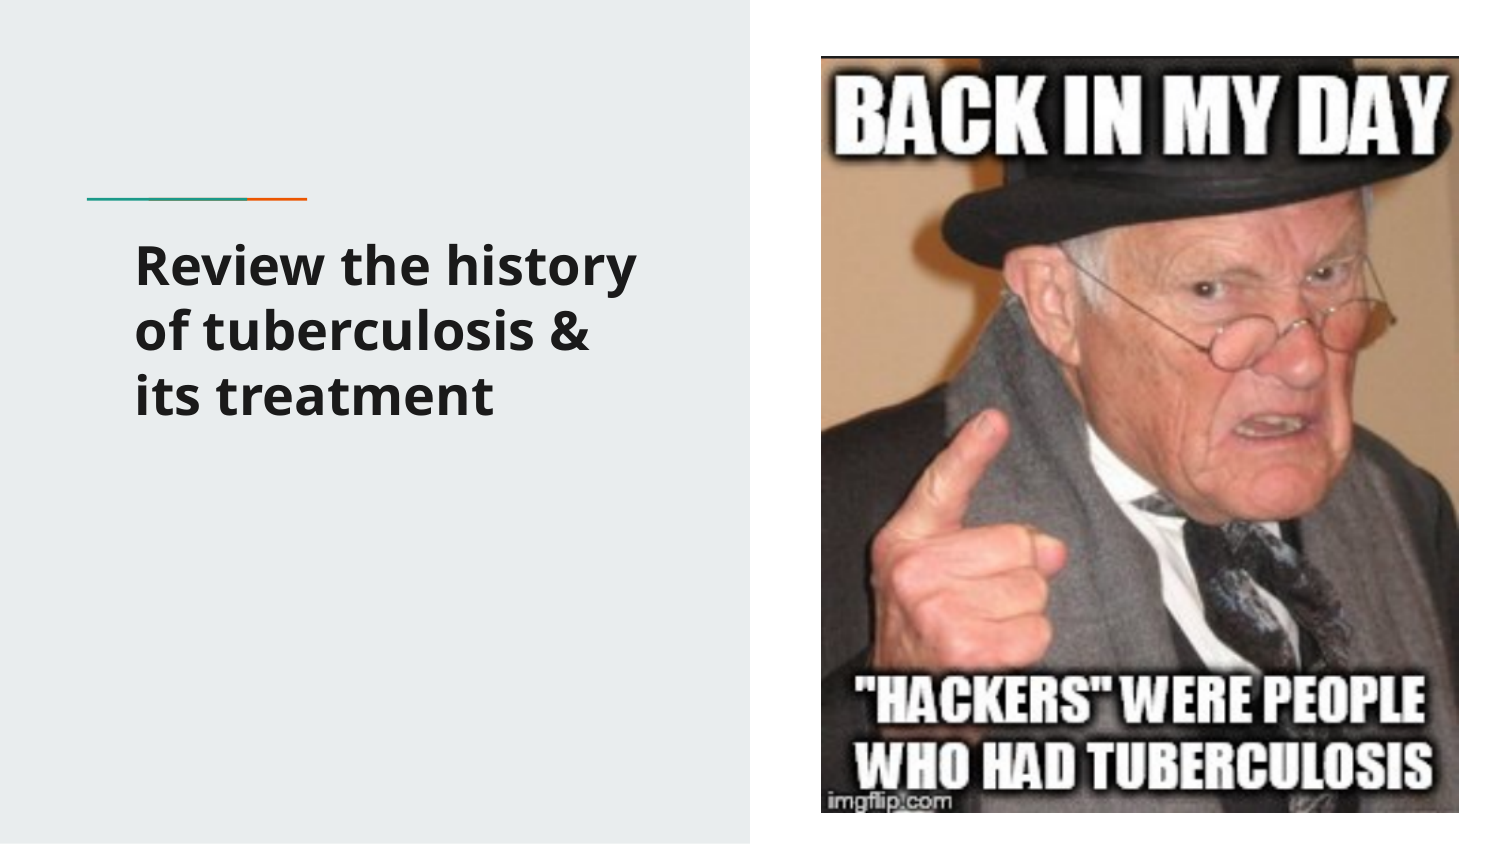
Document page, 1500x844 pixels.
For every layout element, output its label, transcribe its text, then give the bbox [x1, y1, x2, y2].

picture [821, 56, 1459, 814]
title Review the history of tuberculosis & its treatment [119, 216, 662, 494]
